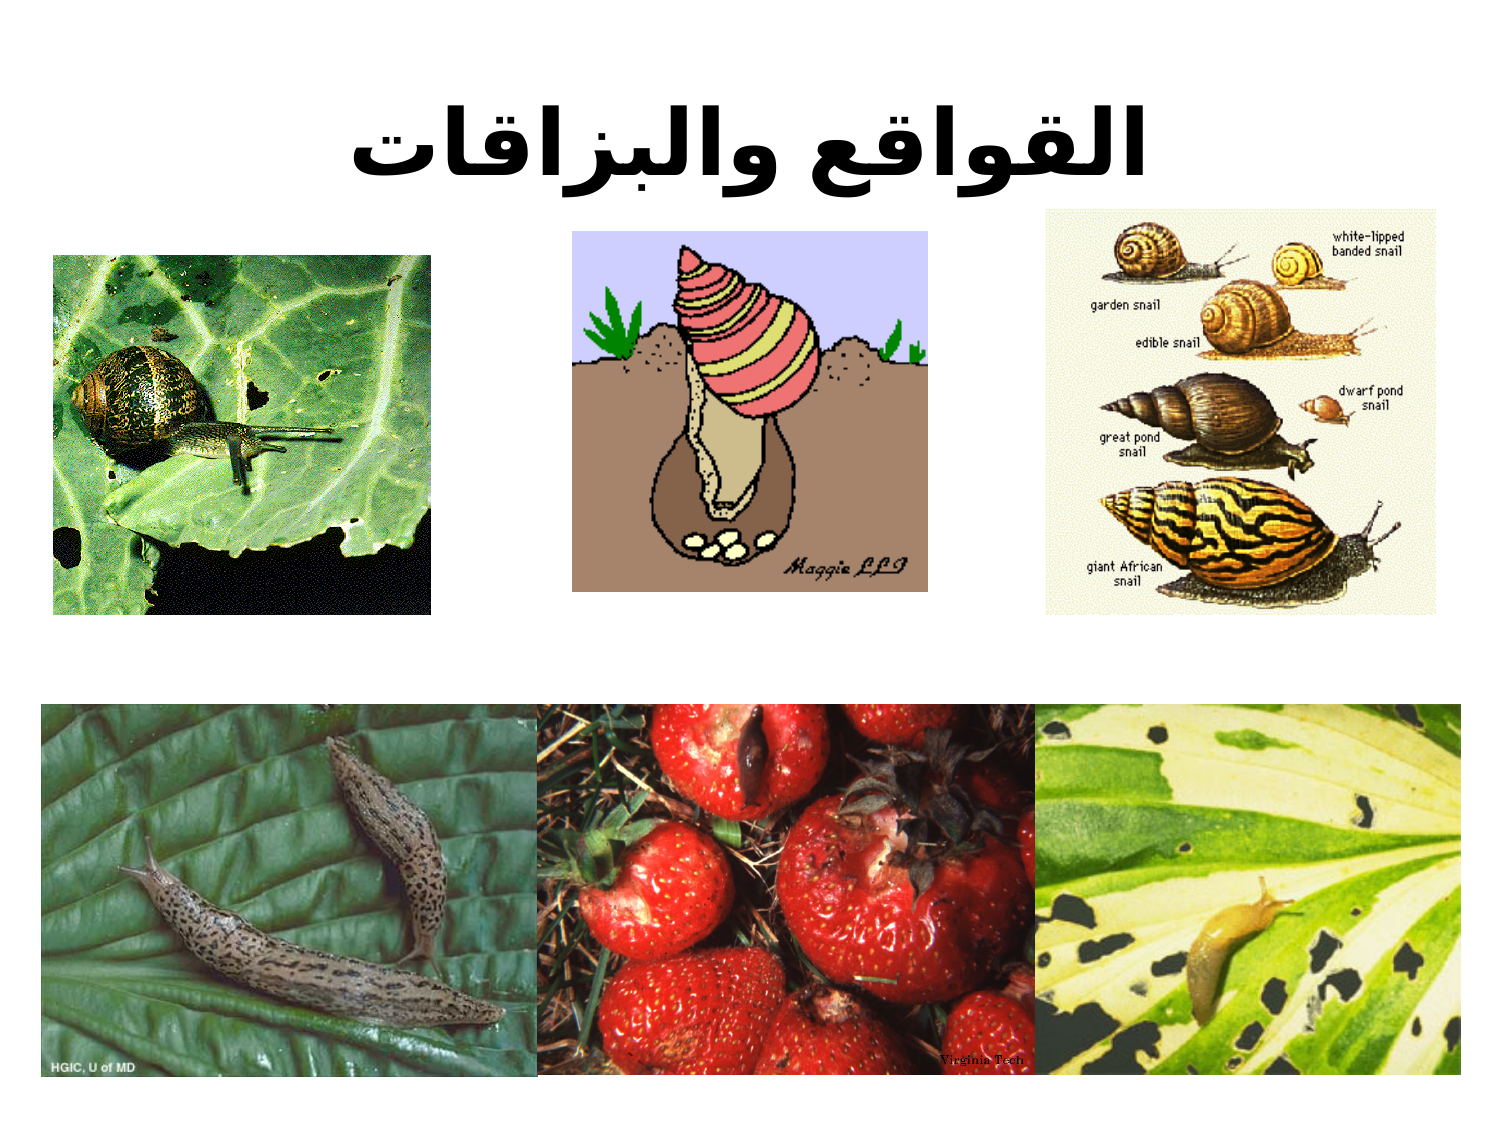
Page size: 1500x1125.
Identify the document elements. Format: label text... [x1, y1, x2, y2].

title القواقع والبزاقات [75, 45, 1425, 233]
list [1036, 703, 1461, 1075]
picture [40, 703, 1036, 1077]
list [52, 255, 432, 615]
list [1045, 207, 1436, 615]
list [572, 231, 928, 592]
